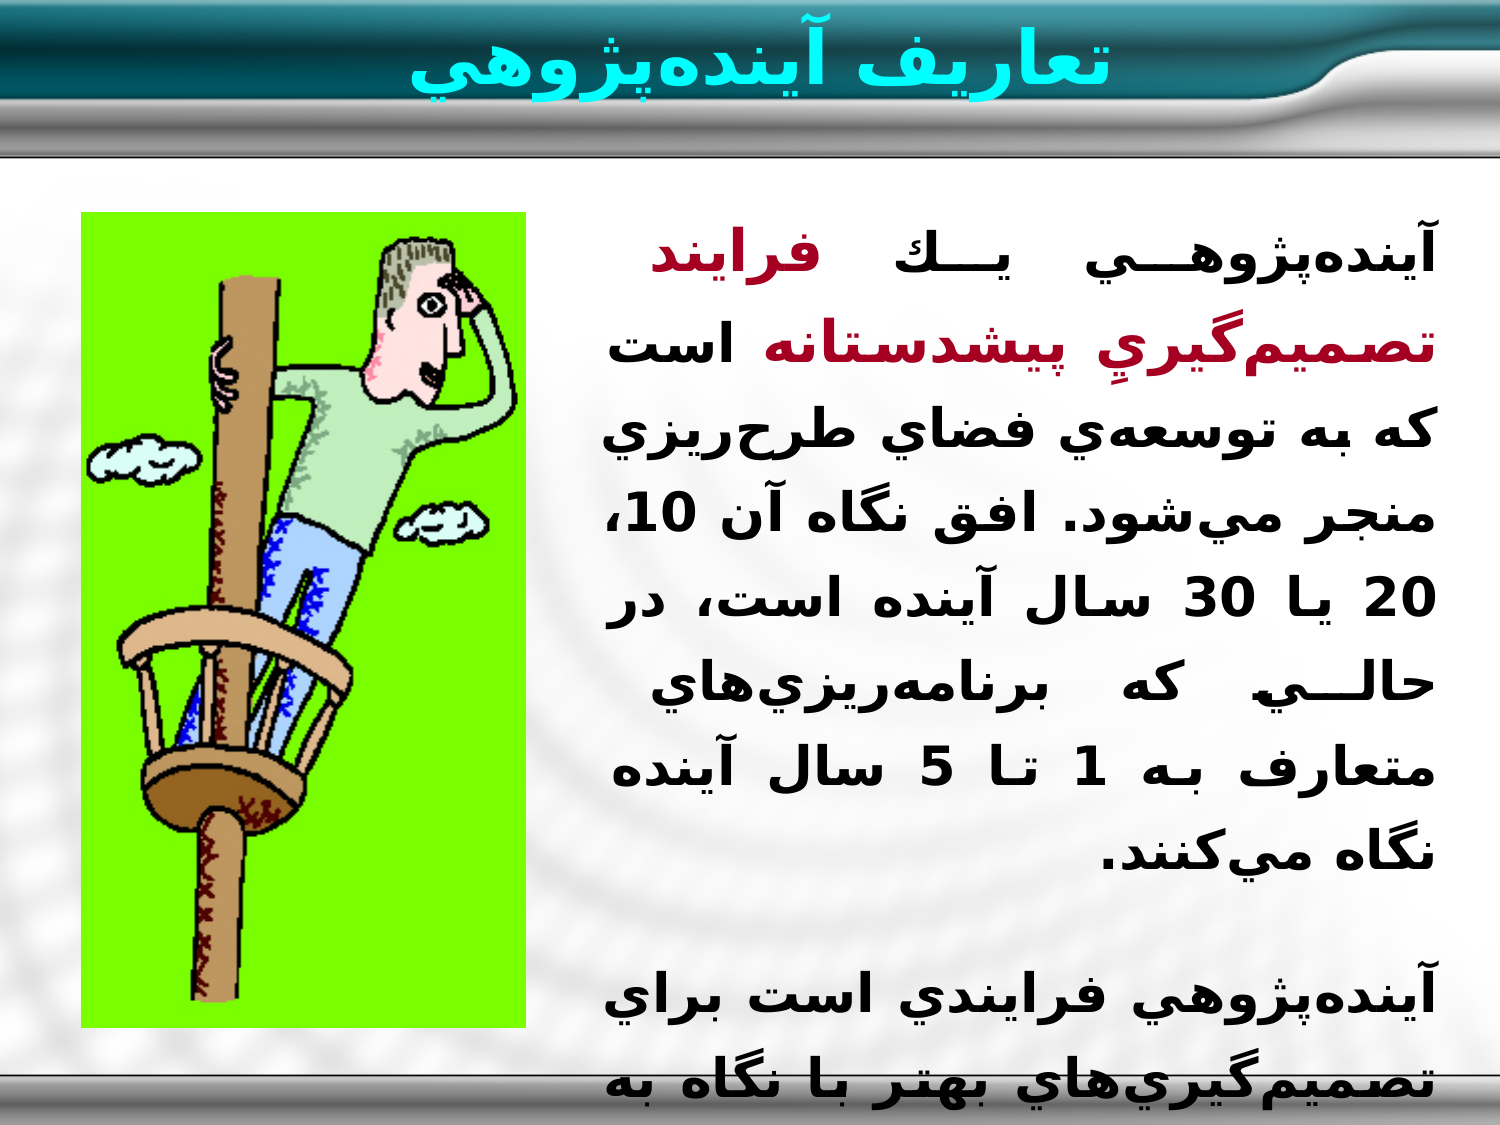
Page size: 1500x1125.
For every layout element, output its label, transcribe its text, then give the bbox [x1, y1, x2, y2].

text_box تعاريف آينده‌پژوهي [18, 1, 1478, 107]
text_box آينده‌پژوهي يك فرايند تصميم‌گيريِ پيشدستانه است كه به توسعه‌ي فضاي طرح‌ريزي منجر مي‌شود. افق نگاه آن 10، 20 يا 30 سال آينده است، در حالي كه برنامه‌ريزي‌هاي متعارف به 1 تا 5 سال آينده نگاه مي‌كنند. آينده‌پژوهي فرايندي است براي تصميم‌گيري‌هاي بهتر با نگاه به افق‌هاي دور. [584, 184, 1453, 1125]
picture [0, 0, 1500, 1125]
